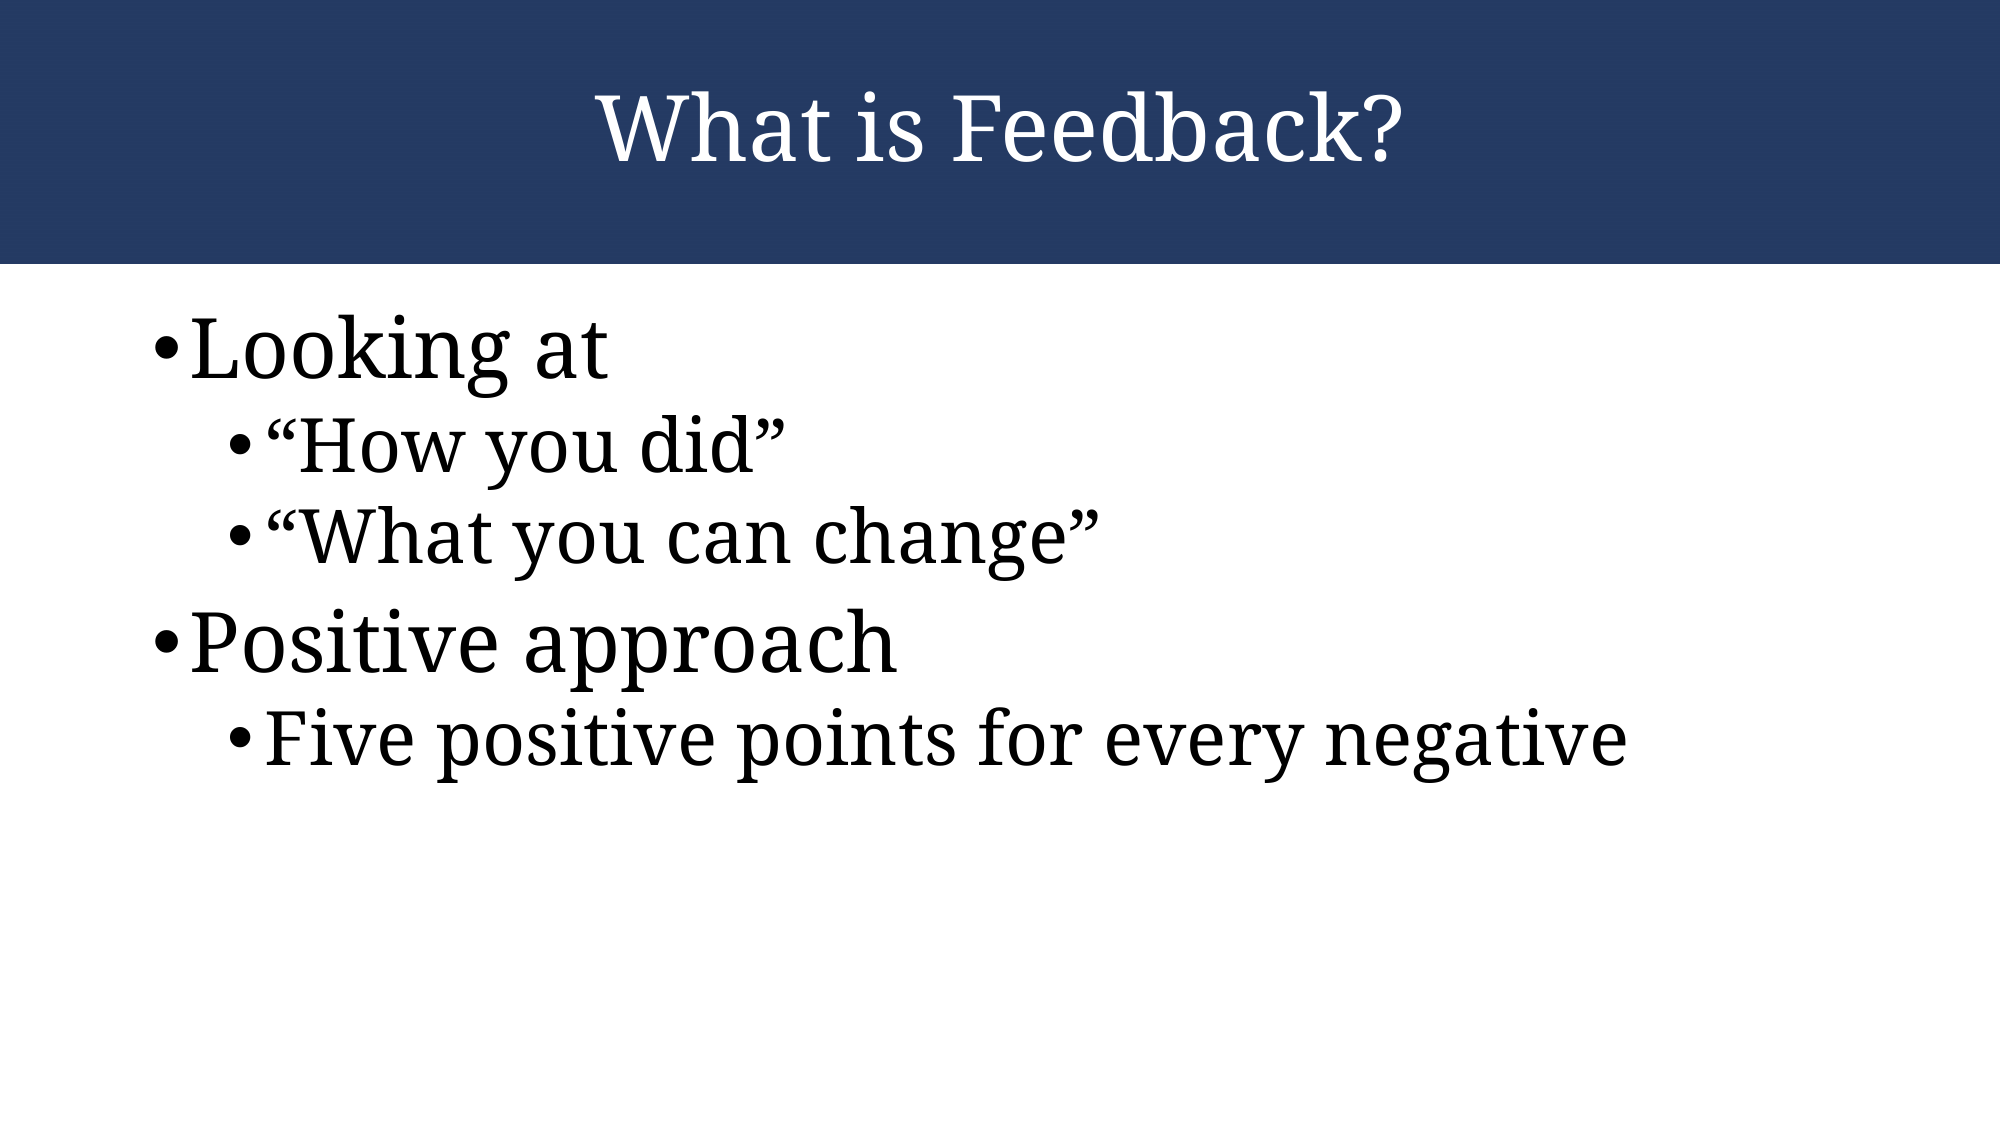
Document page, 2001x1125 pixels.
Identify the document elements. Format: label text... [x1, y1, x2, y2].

list Looking at “How you did” “What you can change” Positive approach Five positive points for every negative [137, 299, 1863, 1014]
title What is Feedback? [0, 0, 2000, 264]
